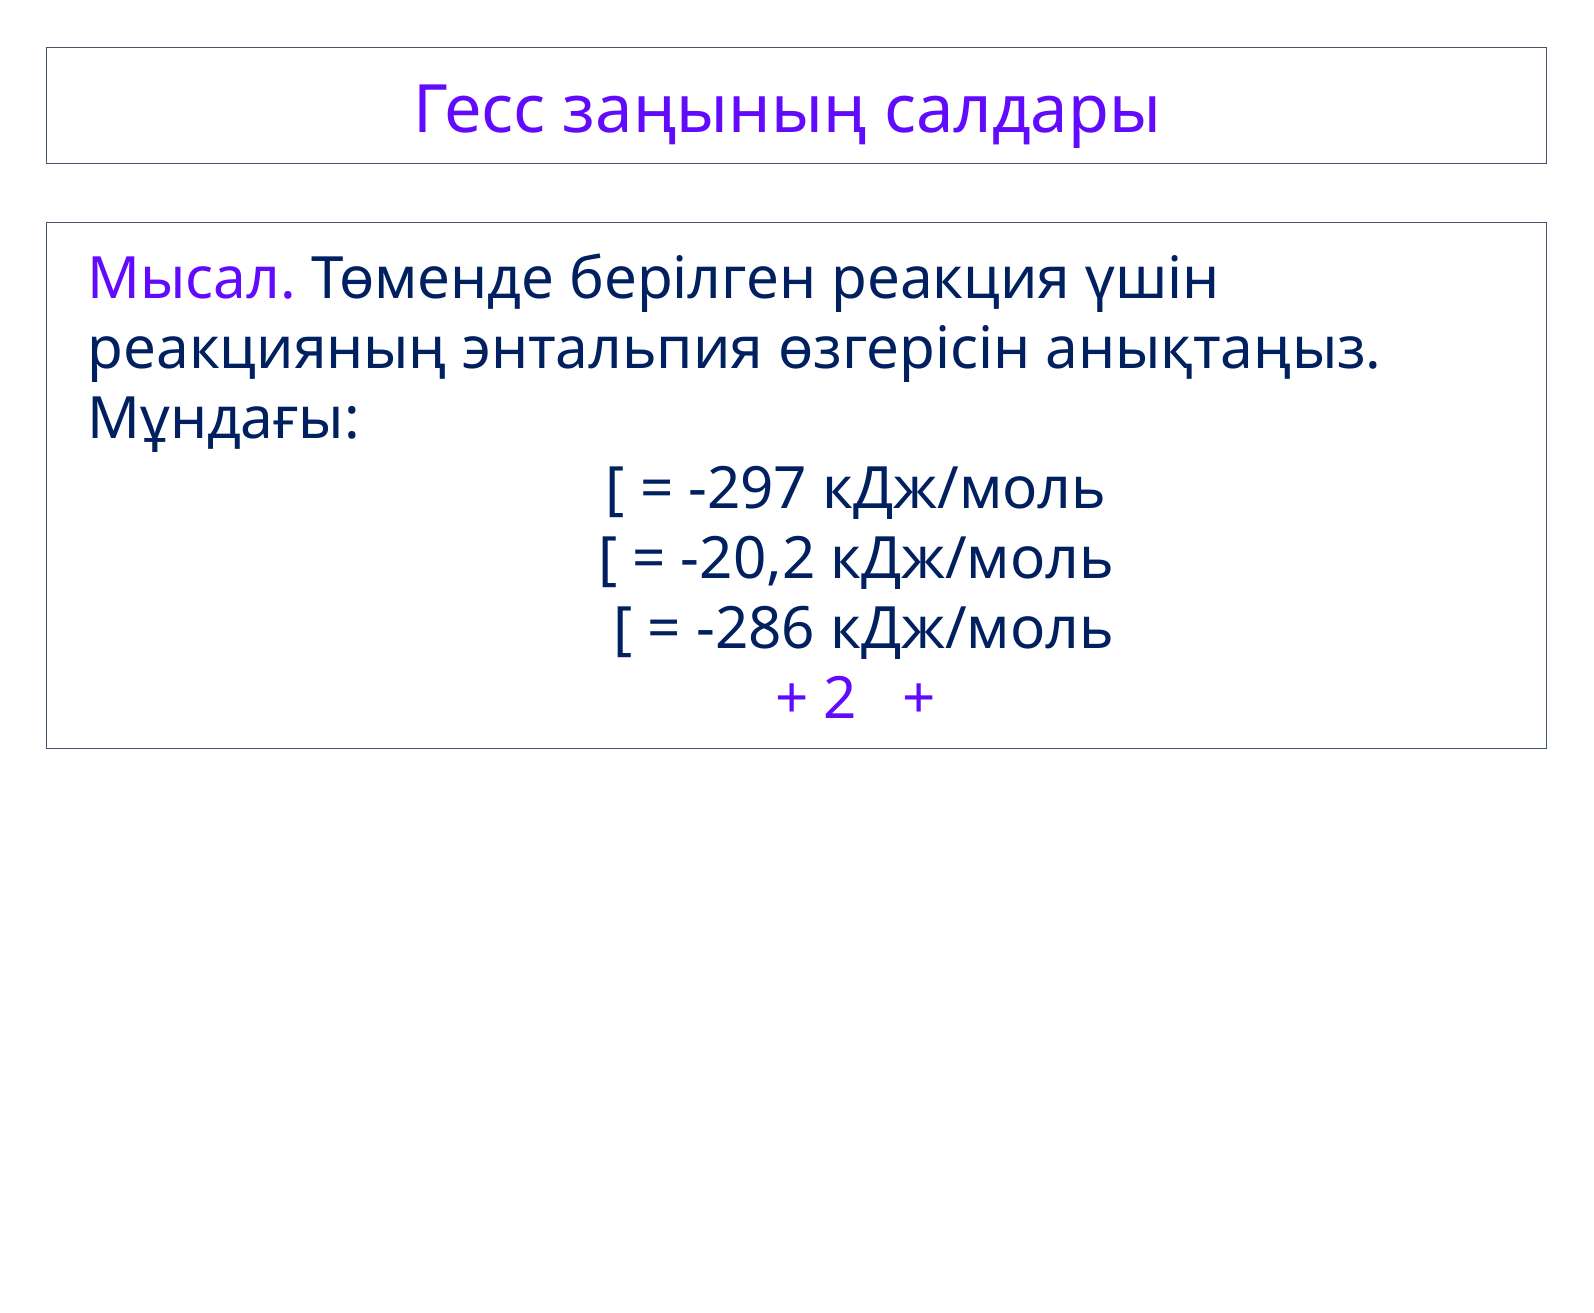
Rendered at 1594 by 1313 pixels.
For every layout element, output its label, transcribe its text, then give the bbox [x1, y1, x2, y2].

text_box Гесс заңының салдары [46, 47, 1547, 164]
